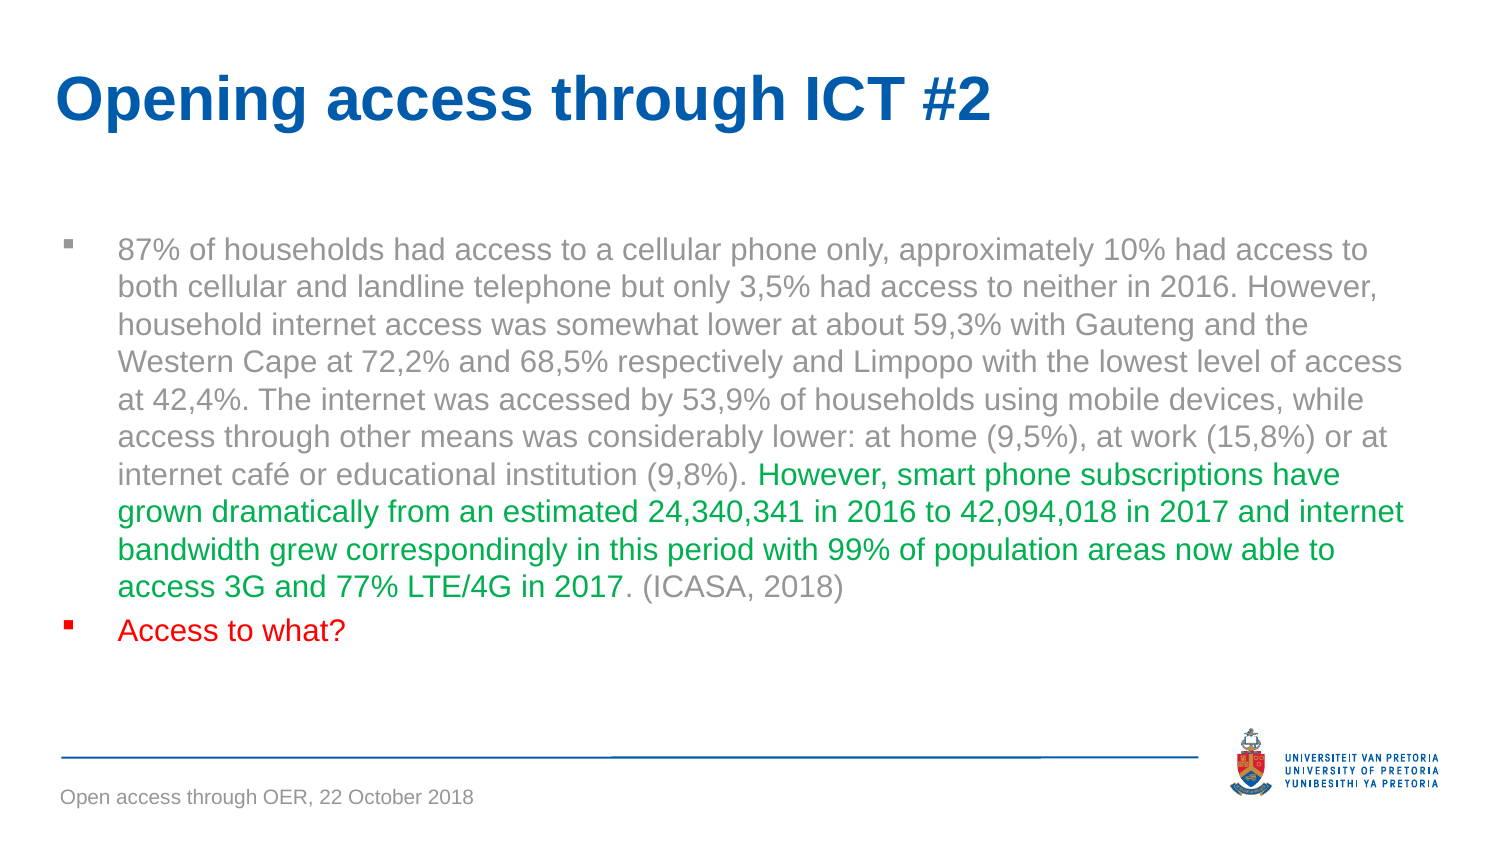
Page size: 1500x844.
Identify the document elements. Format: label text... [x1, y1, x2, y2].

list Open access through OER, 22 October 2018 [45, 775, 1199, 817]
title Opening access through ICT #2 [48, 57, 1439, 134]
list 87% of households had access to a cellular phone only, approximately 10% had access to both cellular and landline telephone but only 3,5% had access to neither in 2016. However, household internet access was somewhat lower at about 59,3% with Gauteng and the Western Cape at 72,2% and 68,5% respectively and Limpopo with the lowest level of access at 42,4%. The internet was accessed by 53,9% of households using mobile devices, while access through other means was considerably lower: at home (9,5%), at work (15,8%) or at internet café or educational institution (9,8%). However, smart phone subscriptions have grown dramatically from an estimated 24,340,341 in 2016 to 42,094,018 in 2017 and internet bandwidth grew correspondingly in this period with 99% of population areas now able to access 3G and 77% LTE/4G in 2017. (ICASA, 2018) Access to what? [61, 221, 1439, 708]
